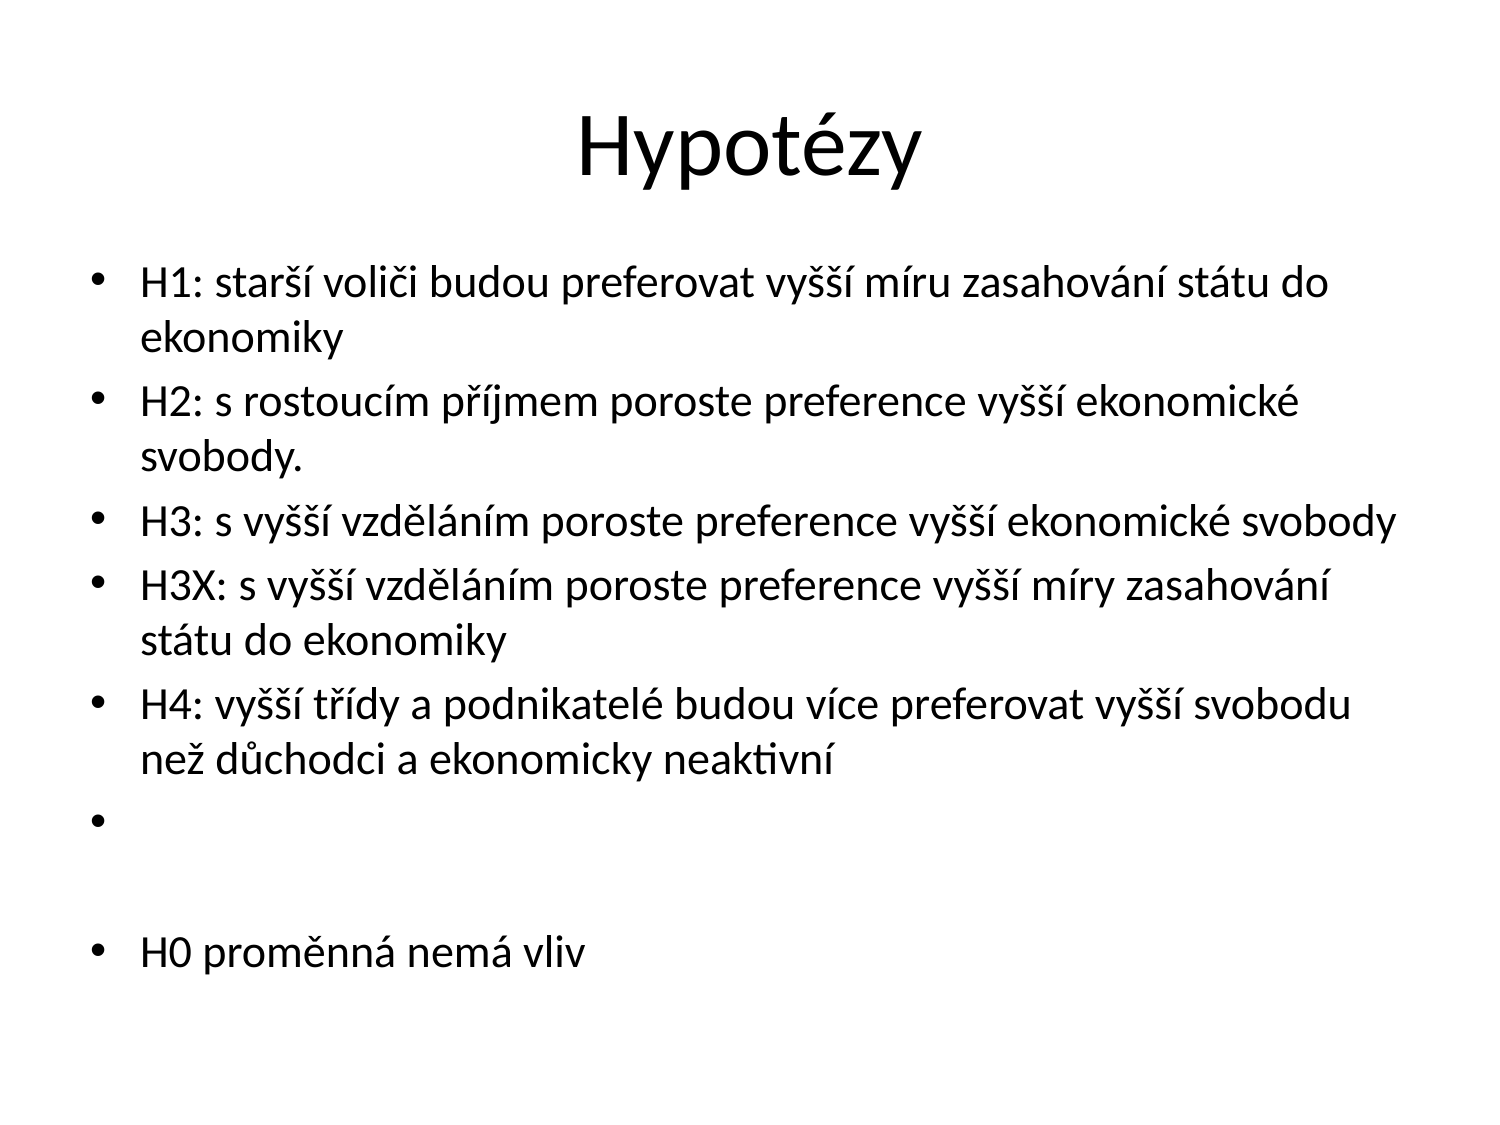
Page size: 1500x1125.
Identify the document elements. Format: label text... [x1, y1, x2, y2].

title Hypotézy [75, 45, 1425, 233]
list H1: starší voliči budou preferovat vyšší míru zasahování státu do ekonomiky H2: s rostoucím příjmem poroste preference vyšší ekonomické svobody. H3: s vyšší vzděláním poroste preference vyšší ekonomické svobody H3X: s vyšší vzděláním poroste preference vyšší míry zasahování státu do ekonomiky H4: vyšší třídy a podnikatelé budou více preferovat vyšší svobodu než důchodci a ekonomicky neaktivní H0 proměnná nemá vliv [75, 243, 1425, 1005]
